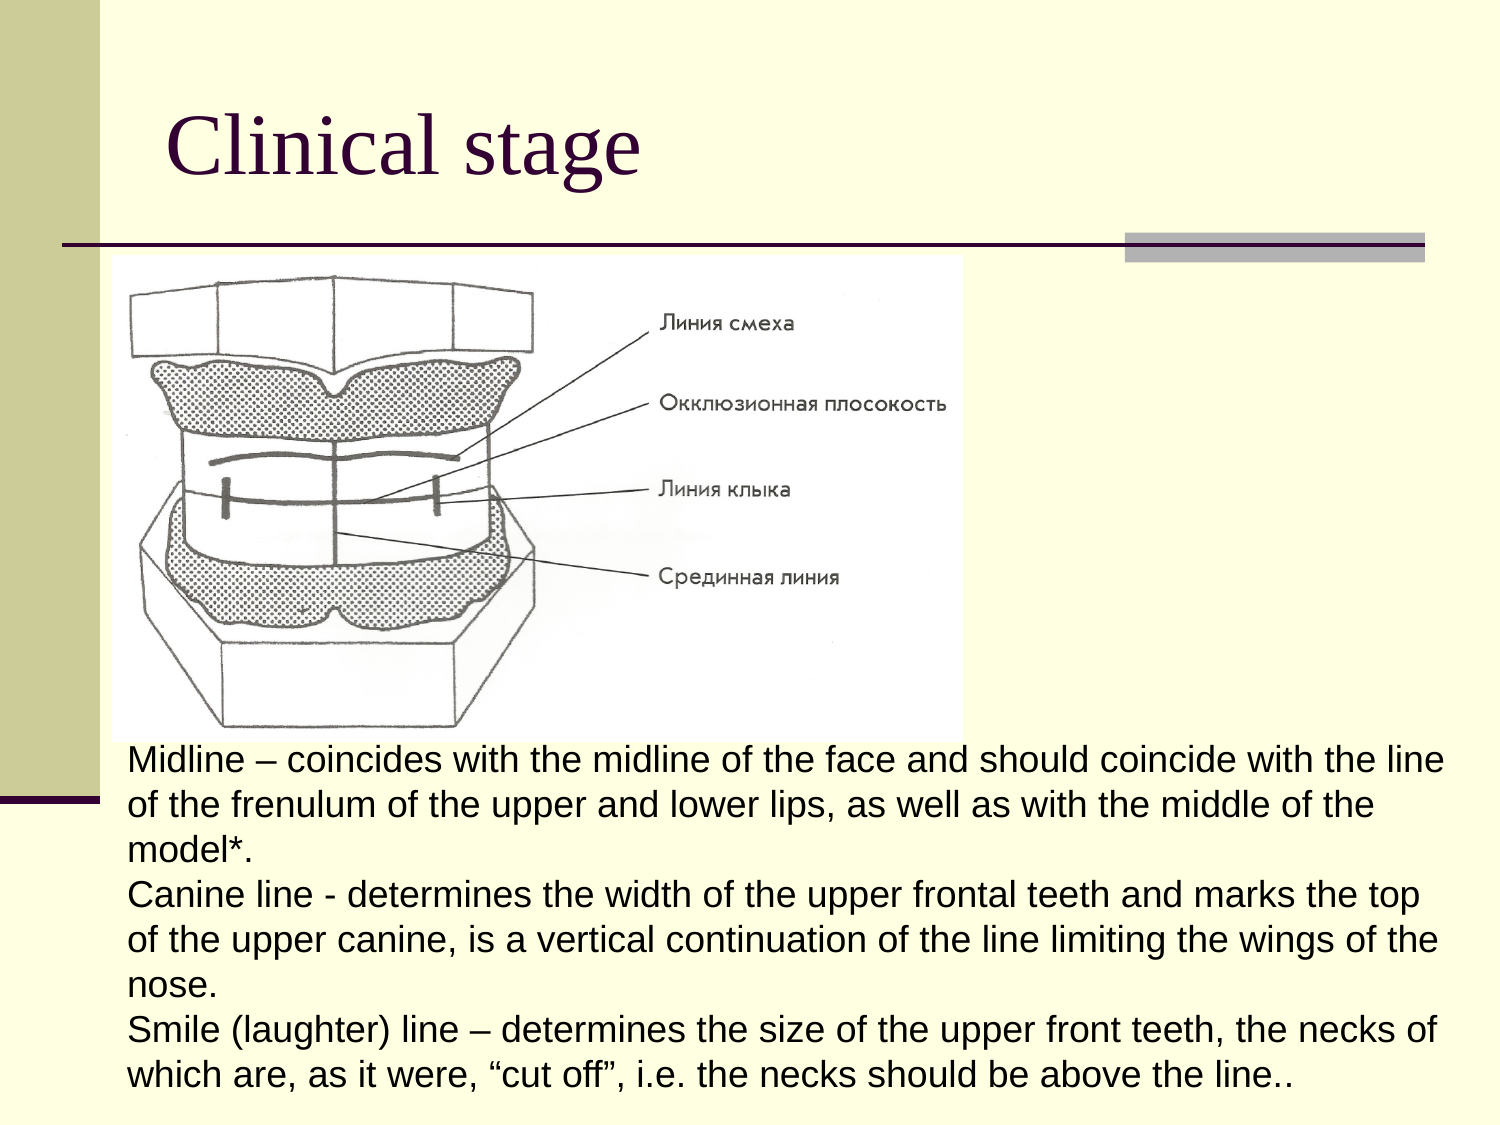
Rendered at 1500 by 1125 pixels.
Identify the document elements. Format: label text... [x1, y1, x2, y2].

picture [111, 255, 963, 742]
title Clinical stage [150, 45, 1425, 234]
text_box Midline – coincides with the midline of the face and should coincide with the line of the frenulum of the upper and lower lips, as well as with the middle of the model*. Canine line - determines the width of the upper frontal teeth and marks the top of the upper canine, is a vertical continuation of the line limiting the wings of the nose. Smile (laughter) line – determines the size of the upper front teeth, the necks of which are, as it were, “cut off”, i.e. the necks should be above the line.. [112, 727, 1471, 1107]
